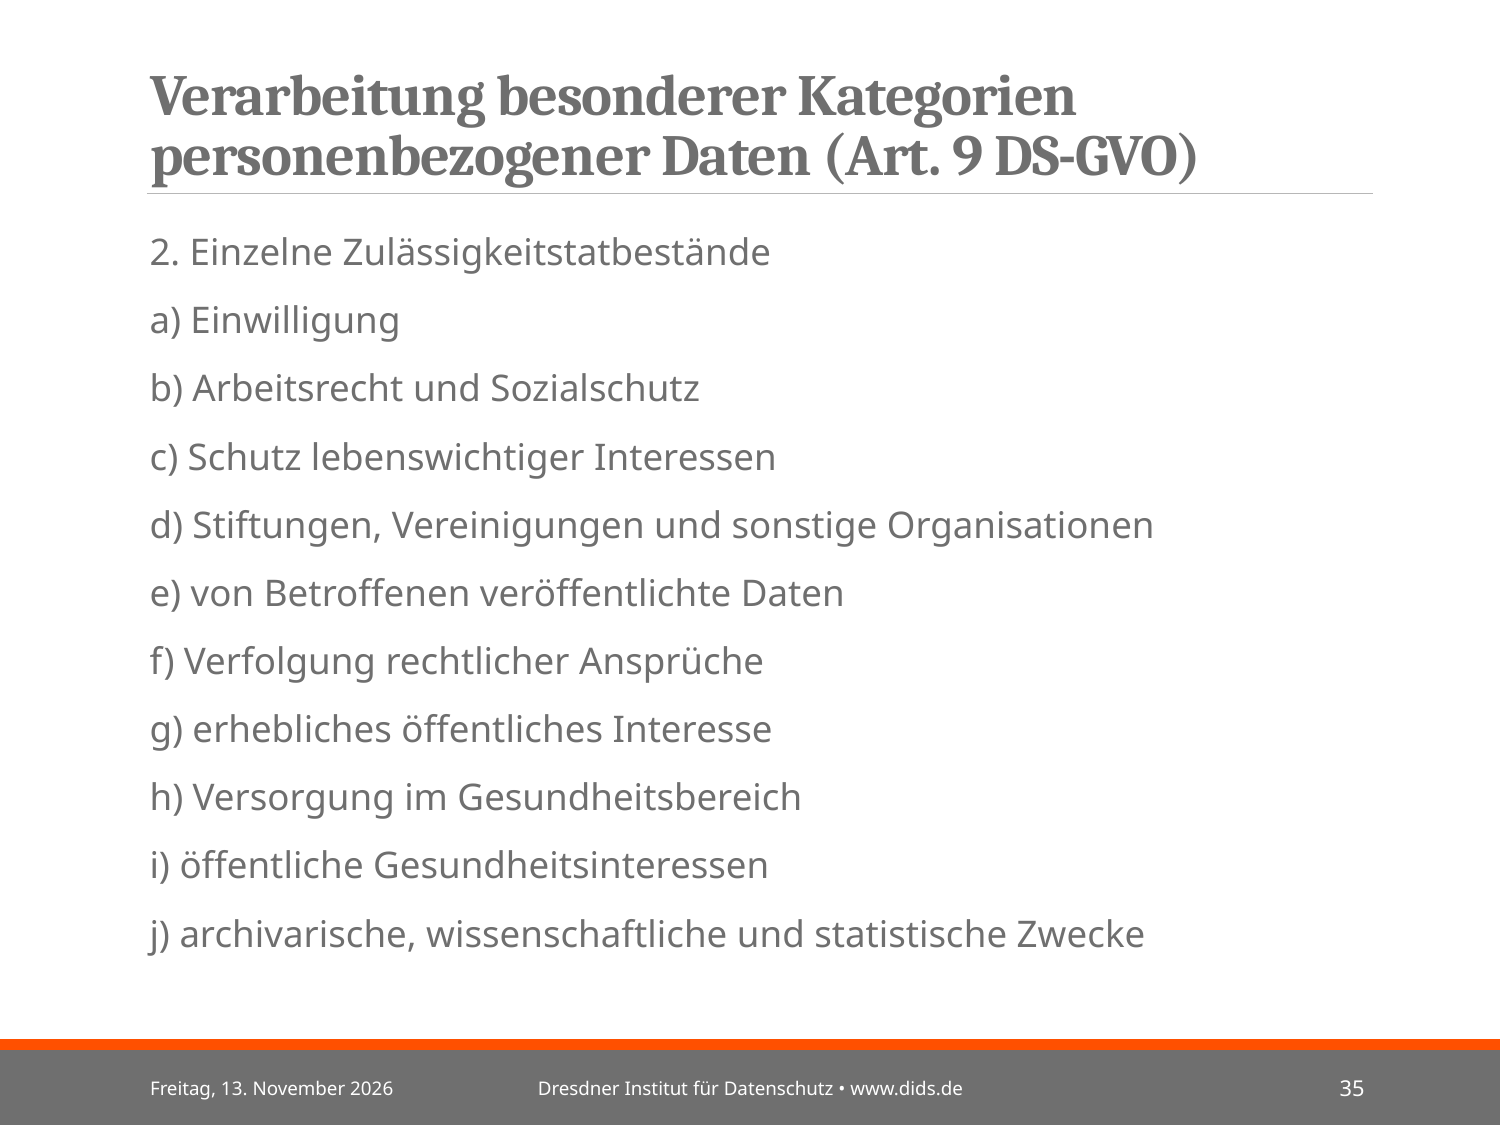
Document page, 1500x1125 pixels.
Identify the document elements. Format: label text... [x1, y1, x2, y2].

footer Dresdner Institut für Datenschutz • www.dids.de [453, 1059, 1047, 1120]
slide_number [135, 1059, 440, 1120]
title Verarbeitung besonderer Kategorien personenbezogener Daten (Art. 9 DS-GVO) [135, 47, 1373, 195]
list 2. Einzelne Zulässigkeitstatbestände a) Einwilligung b) Arbeitsrecht und Sozialschutz c) Schutz lebenswichtiger Interessen d) Stiftungen, Vereinigungen und sonstige Organisationen e) von Betroffenen veröffentlichte Daten f) Verfolgung rechtlicher Ansprüche g) erhebliches öffentliches Interesse h) Versorgung im Gesundheitsbereich i) öffentliche Gesundheitsinteressen j) archivarische, wissenschaftliche und statistische Zwecke [135, 226, 1219, 963]
slide_number 35 [1218, 1059, 1380, 1120]
